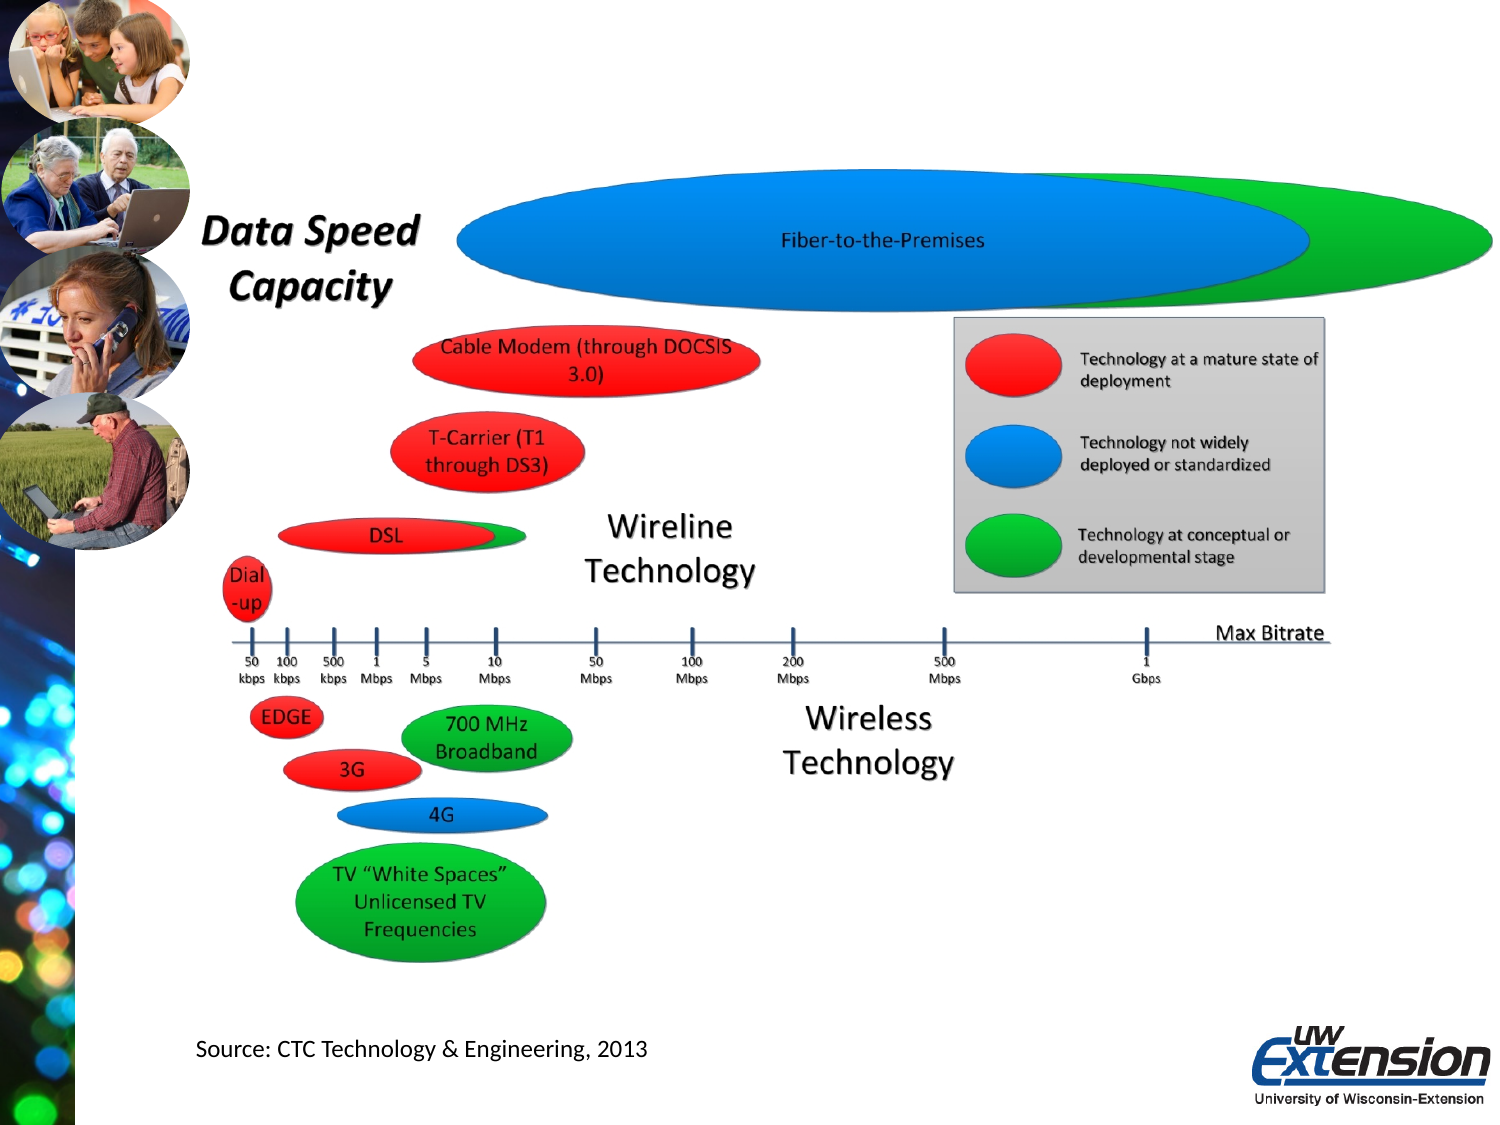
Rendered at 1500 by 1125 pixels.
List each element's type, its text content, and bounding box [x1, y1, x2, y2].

picture [0, 846, 11, 866]
picture [1252, 1026, 1491, 1106]
picture [26, 685, 75, 727]
text_box Source: CTC Technology & Engineering, 2013 [181, 1025, 719, 1070]
picture [199, 168, 1493, 963]
picture [0, 0, 190, 1125]
